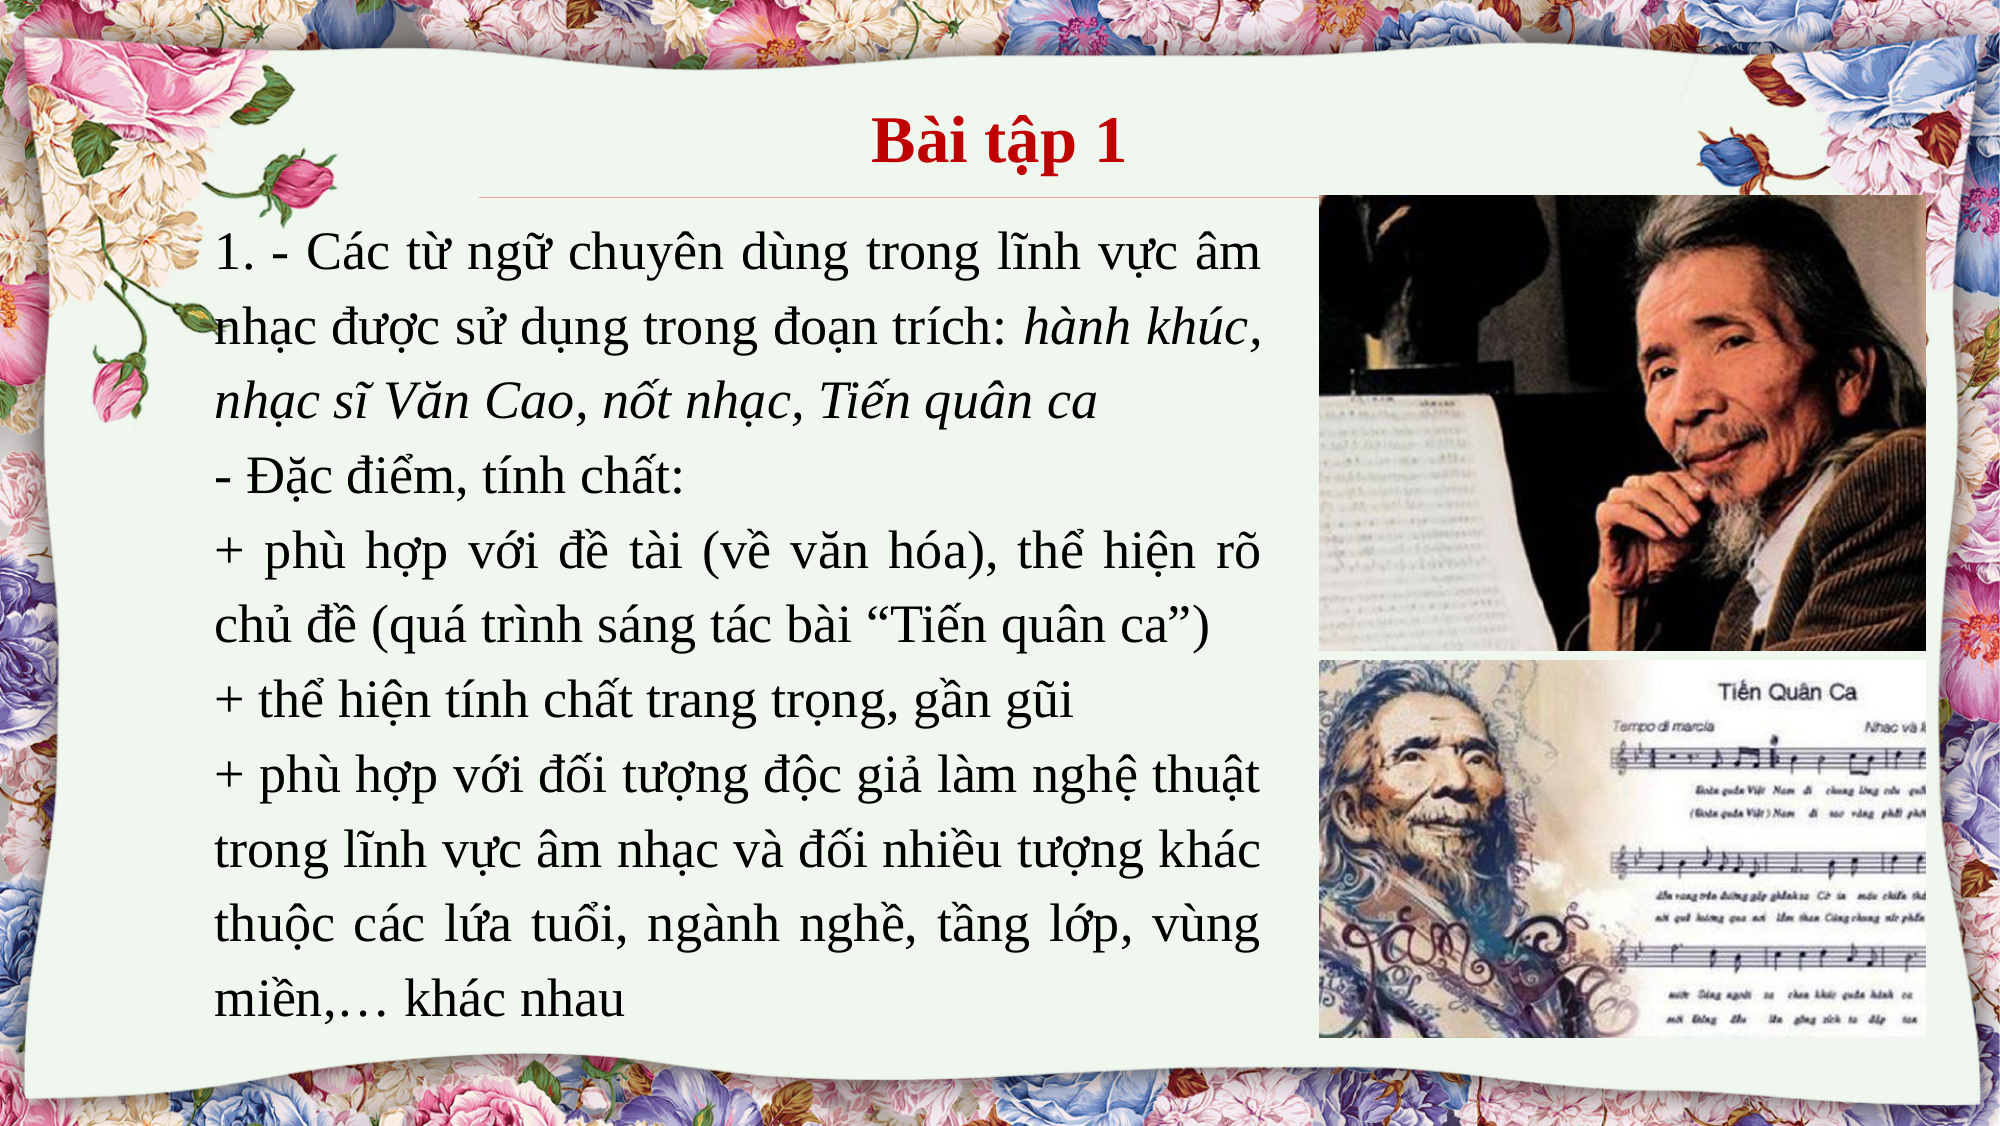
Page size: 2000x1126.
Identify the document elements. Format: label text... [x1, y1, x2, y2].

picture [0, 0, 2000, 1126]
text_box 1. - Các từ ngữ chuyên dùng trong lĩnh vực âm nhạc được sử dụng trong đoạn trích: hành khúc, nhạc sĩ Văn Cao, nốt nhạc, Tiến quân ca - Đặc điểm, tính chất: + phù hợp với đề tài (về văn hóa), thể hiện rõ chủ đề (quá trình sáng tác bài “Tiến quân ca”) + thể hiện tính chất trang trọng, gần gũi + phù hợp với đối tượng độc giả làm nghệ thuật trong lĩnh vực âm nhạc và đối nhiều tượng khác thuộc các lứa tuổi, ngành nghề, tầng lớp, vùng miền,… khác nhau [199, 198, 1278, 1035]
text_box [478, 88, 1521, 198]
